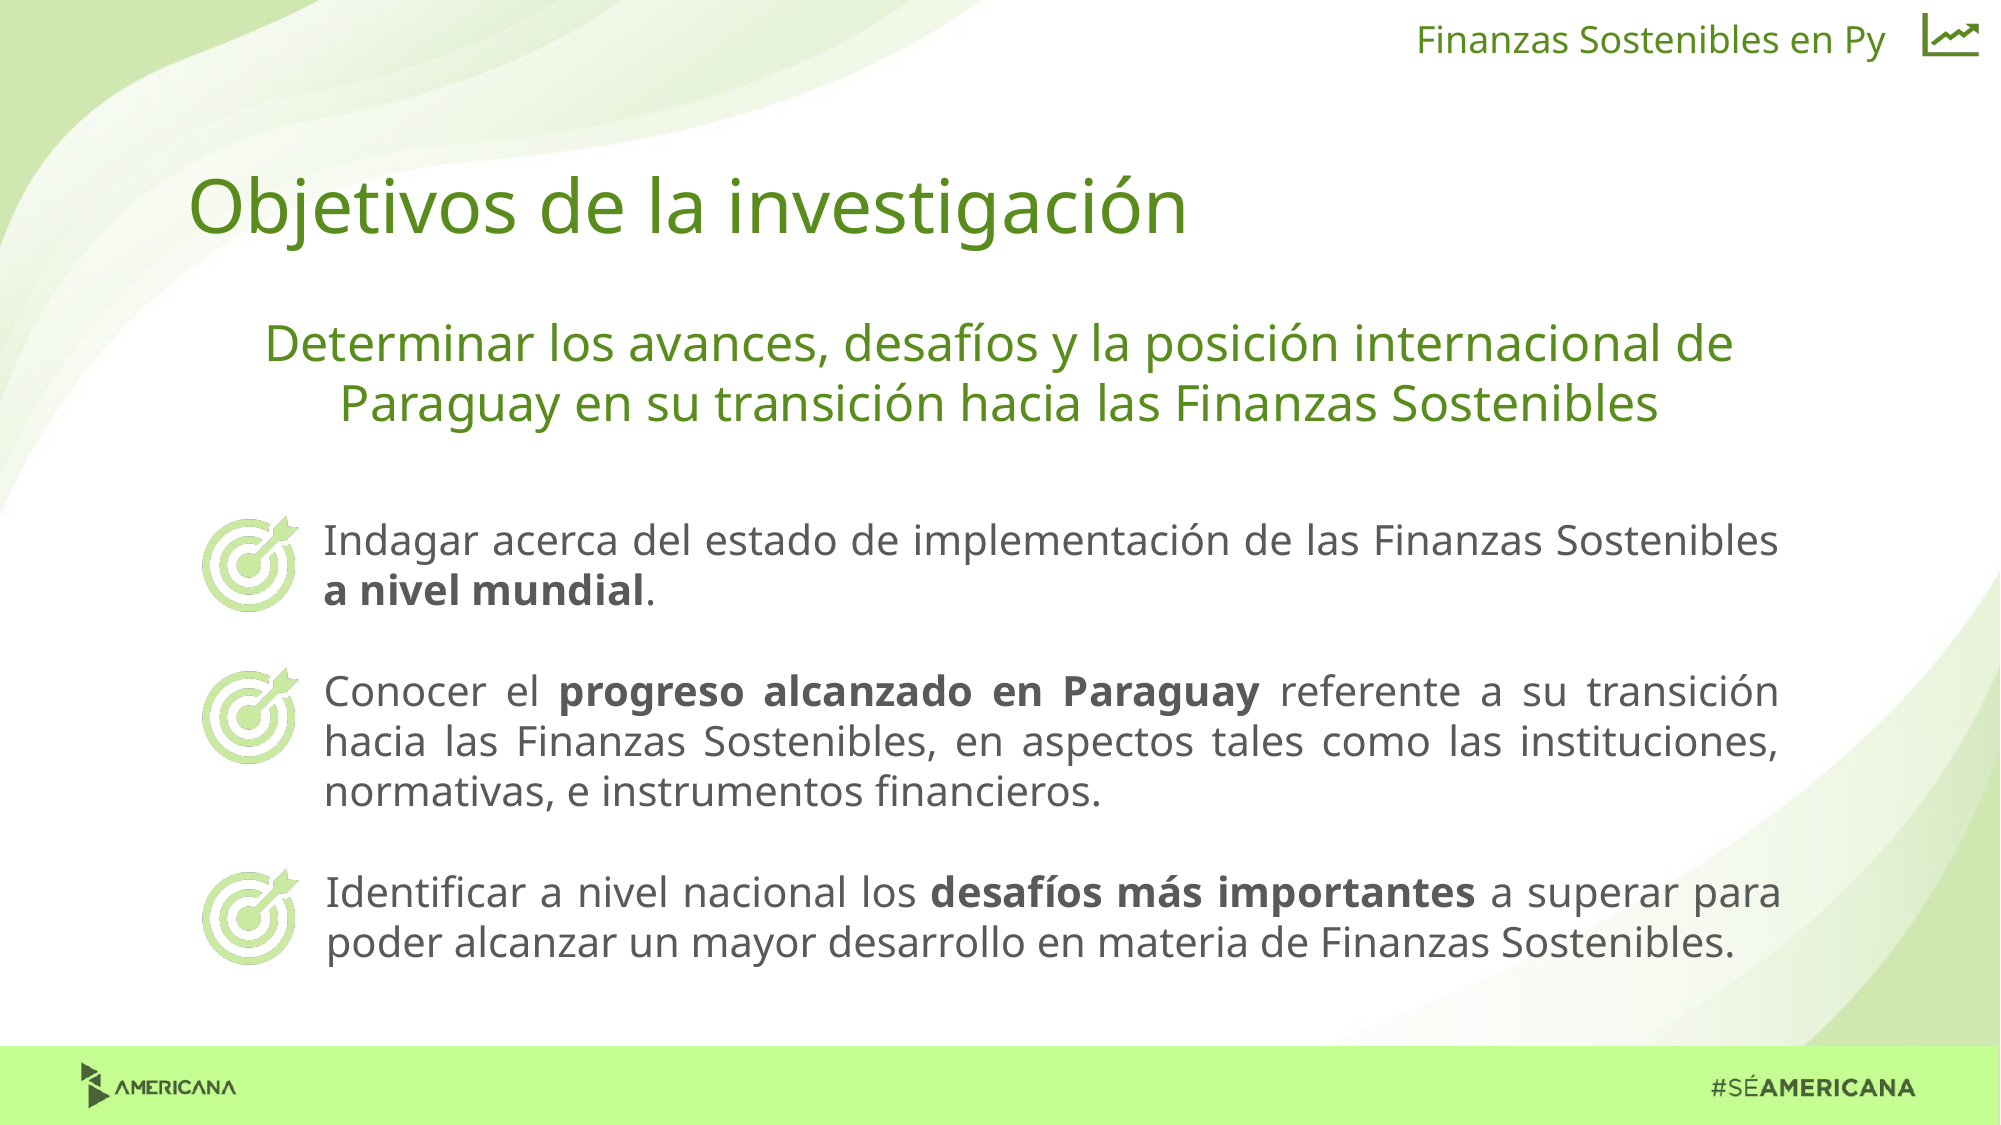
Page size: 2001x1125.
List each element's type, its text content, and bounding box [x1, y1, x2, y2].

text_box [192, 657, 1796, 825]
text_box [1400, 3, 1990, 70]
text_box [192, 505, 1796, 623]
picture [0, 1046, 1999, 1125]
text_box Determinar los avances, desafíos y la posición internacional de Paraguay en su transición hacia las Finanzas Sostenibles [172, 304, 1828, 440]
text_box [192, 858, 1798, 975]
text_box Objetivos de la investigación [172, 151, 1828, 257]
